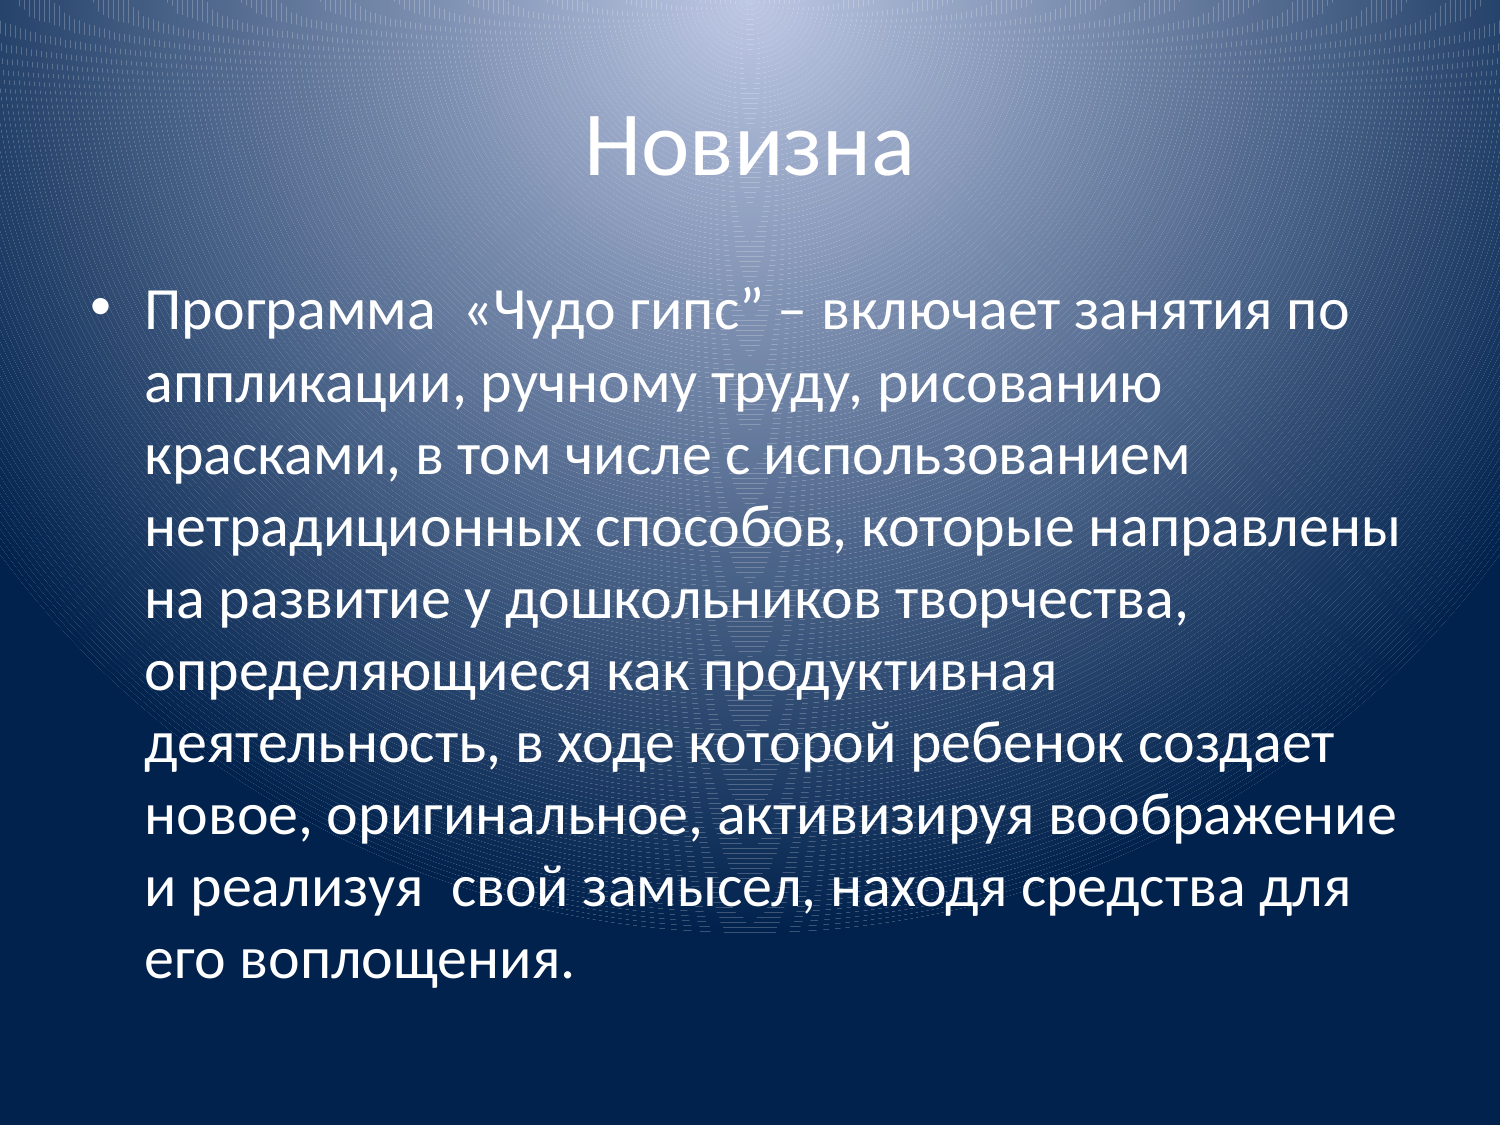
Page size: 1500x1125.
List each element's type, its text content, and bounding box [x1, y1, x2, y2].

list Программа «Чудо гипс” – включает занятия по аппликации, ручному труду, рисованию красками, в том числе с использованием нетрадиционных способов, которые направлены на развитие у дошкольников творчества, определяющиеся как продуктивная деятельность, в ходе которой ребенок создает новое, оригинальное, активизируя воображение и реализуя свой замысел, находя средства для его воплощения. [74, 262, 1426, 1006]
title Новизна [74, 44, 1426, 233]
